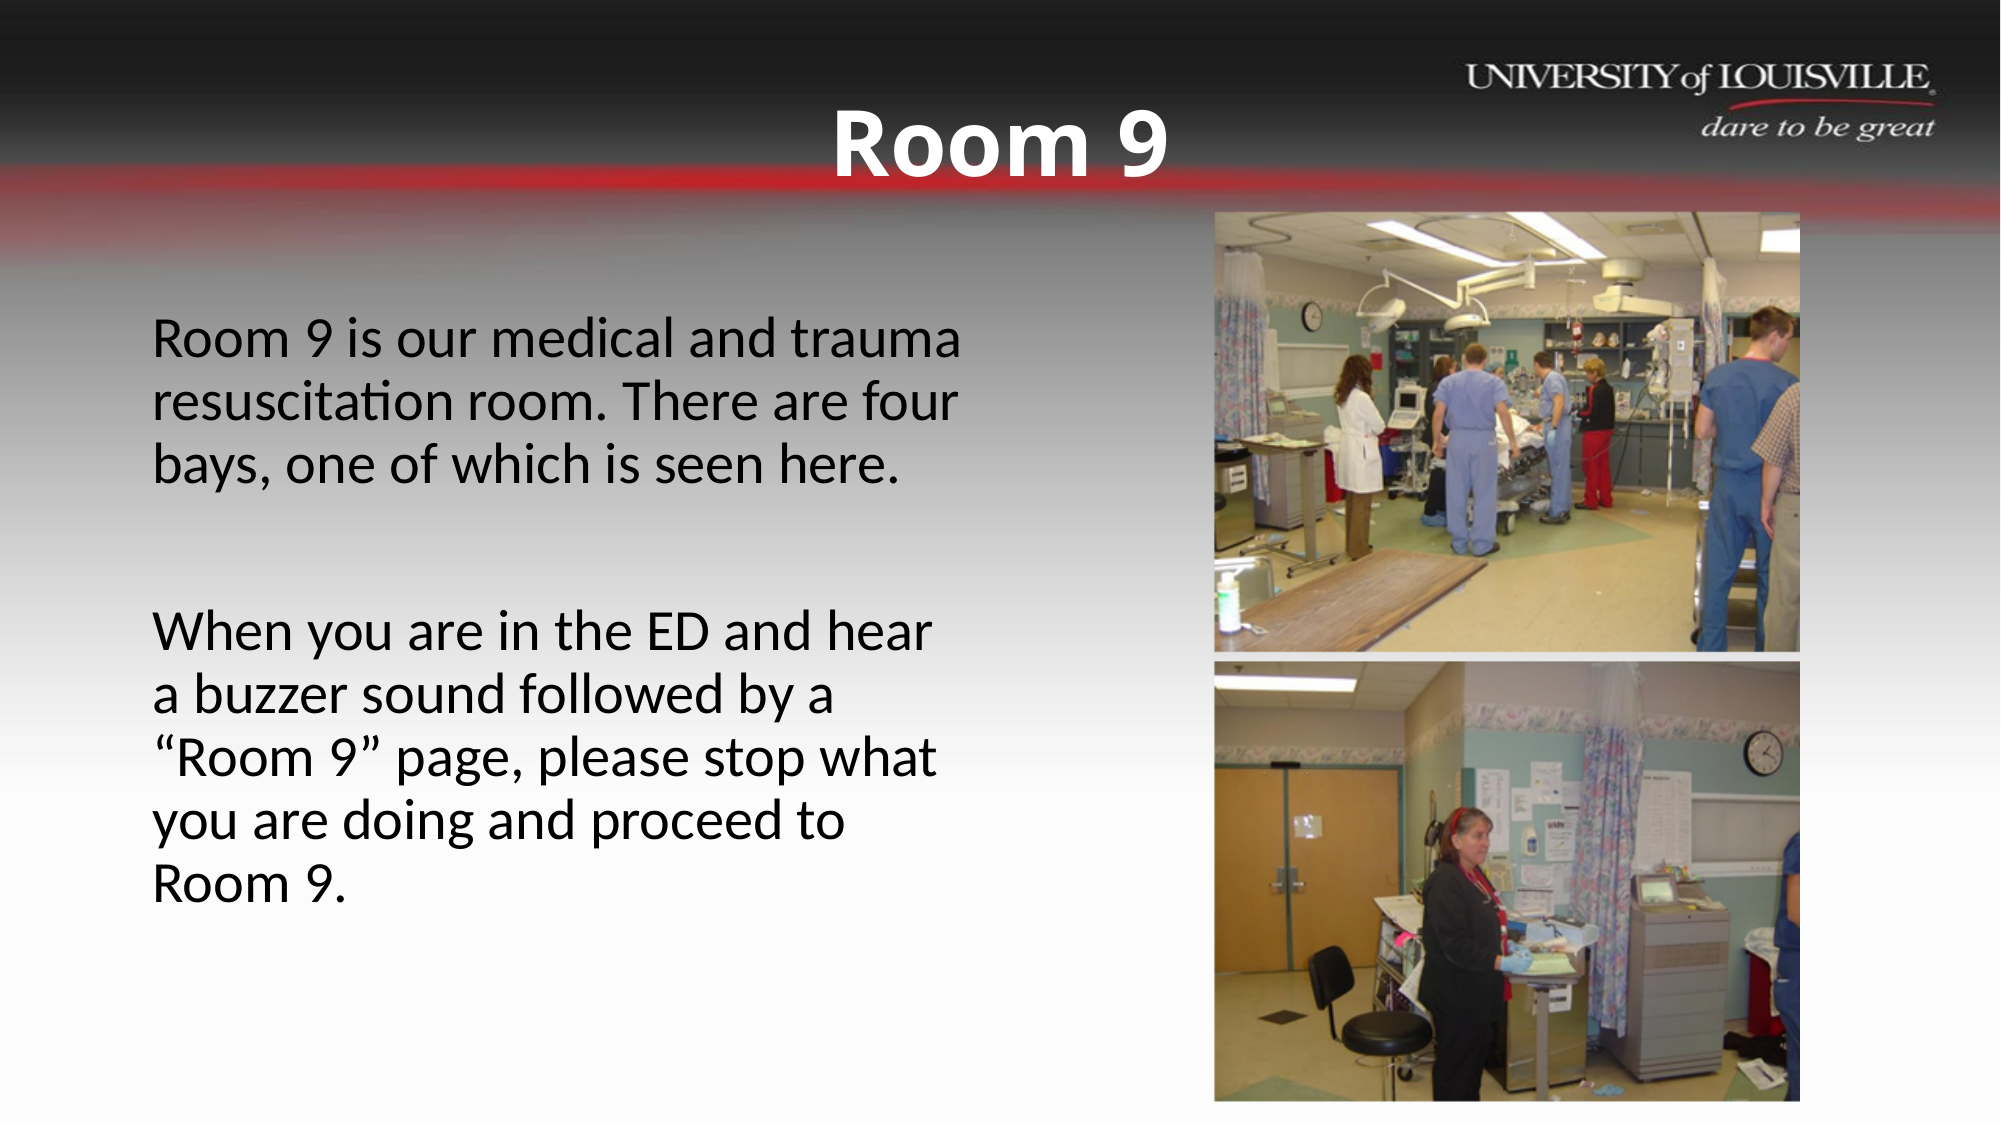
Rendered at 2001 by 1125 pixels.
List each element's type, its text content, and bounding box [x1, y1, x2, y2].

picture [0, 0, 2001, 1125]
title Room 9 [137, 59, 1863, 234]
list Room 9 is our medical and trauma resuscitation room. There are four bays, one of which is seen here. When you are in the ED and hear a buzzer sound followed by a “Room 9” page, please stop what you are doing and proceed to Room 9. [137, 299, 988, 1014]
